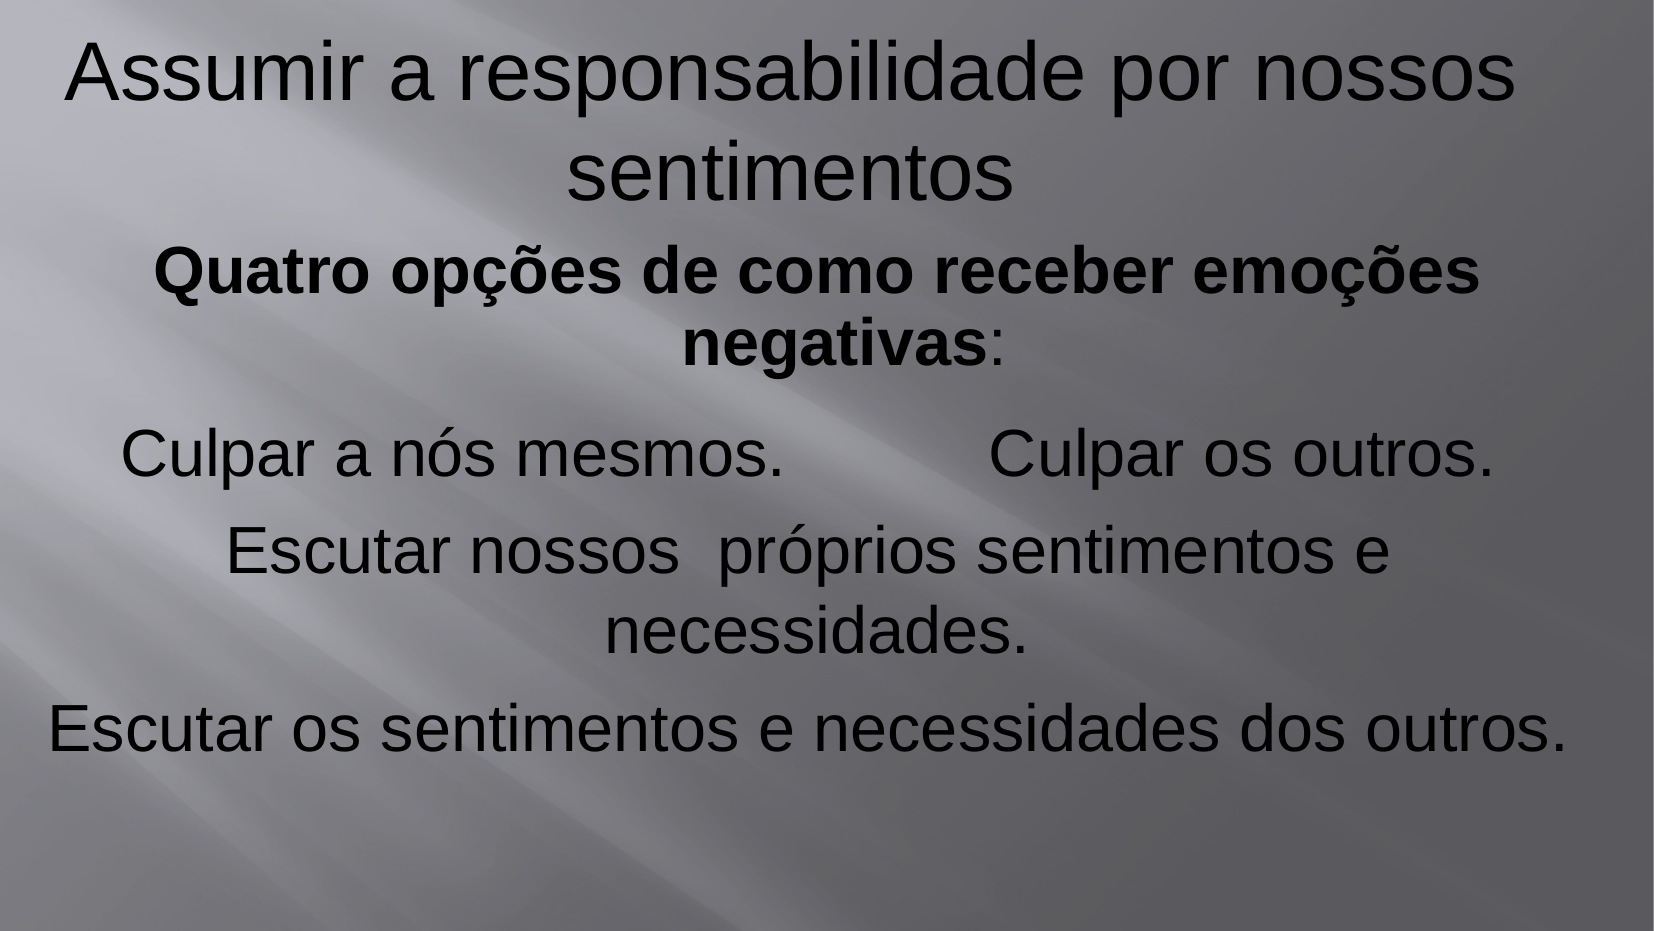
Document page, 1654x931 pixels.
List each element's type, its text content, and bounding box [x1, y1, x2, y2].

text_box Quatro opções de como receber emoções negativas: Culpar a nós mesmos. Culpar os outros. Escutar nossos próprios sentimentos e necessidades. Escutar os sentimentos e necessidades dos outros. [47, 236, 1571, 874]
text_box Assumir a responsabilidade por nossos sentimentos [47, 39, 1536, 195]
